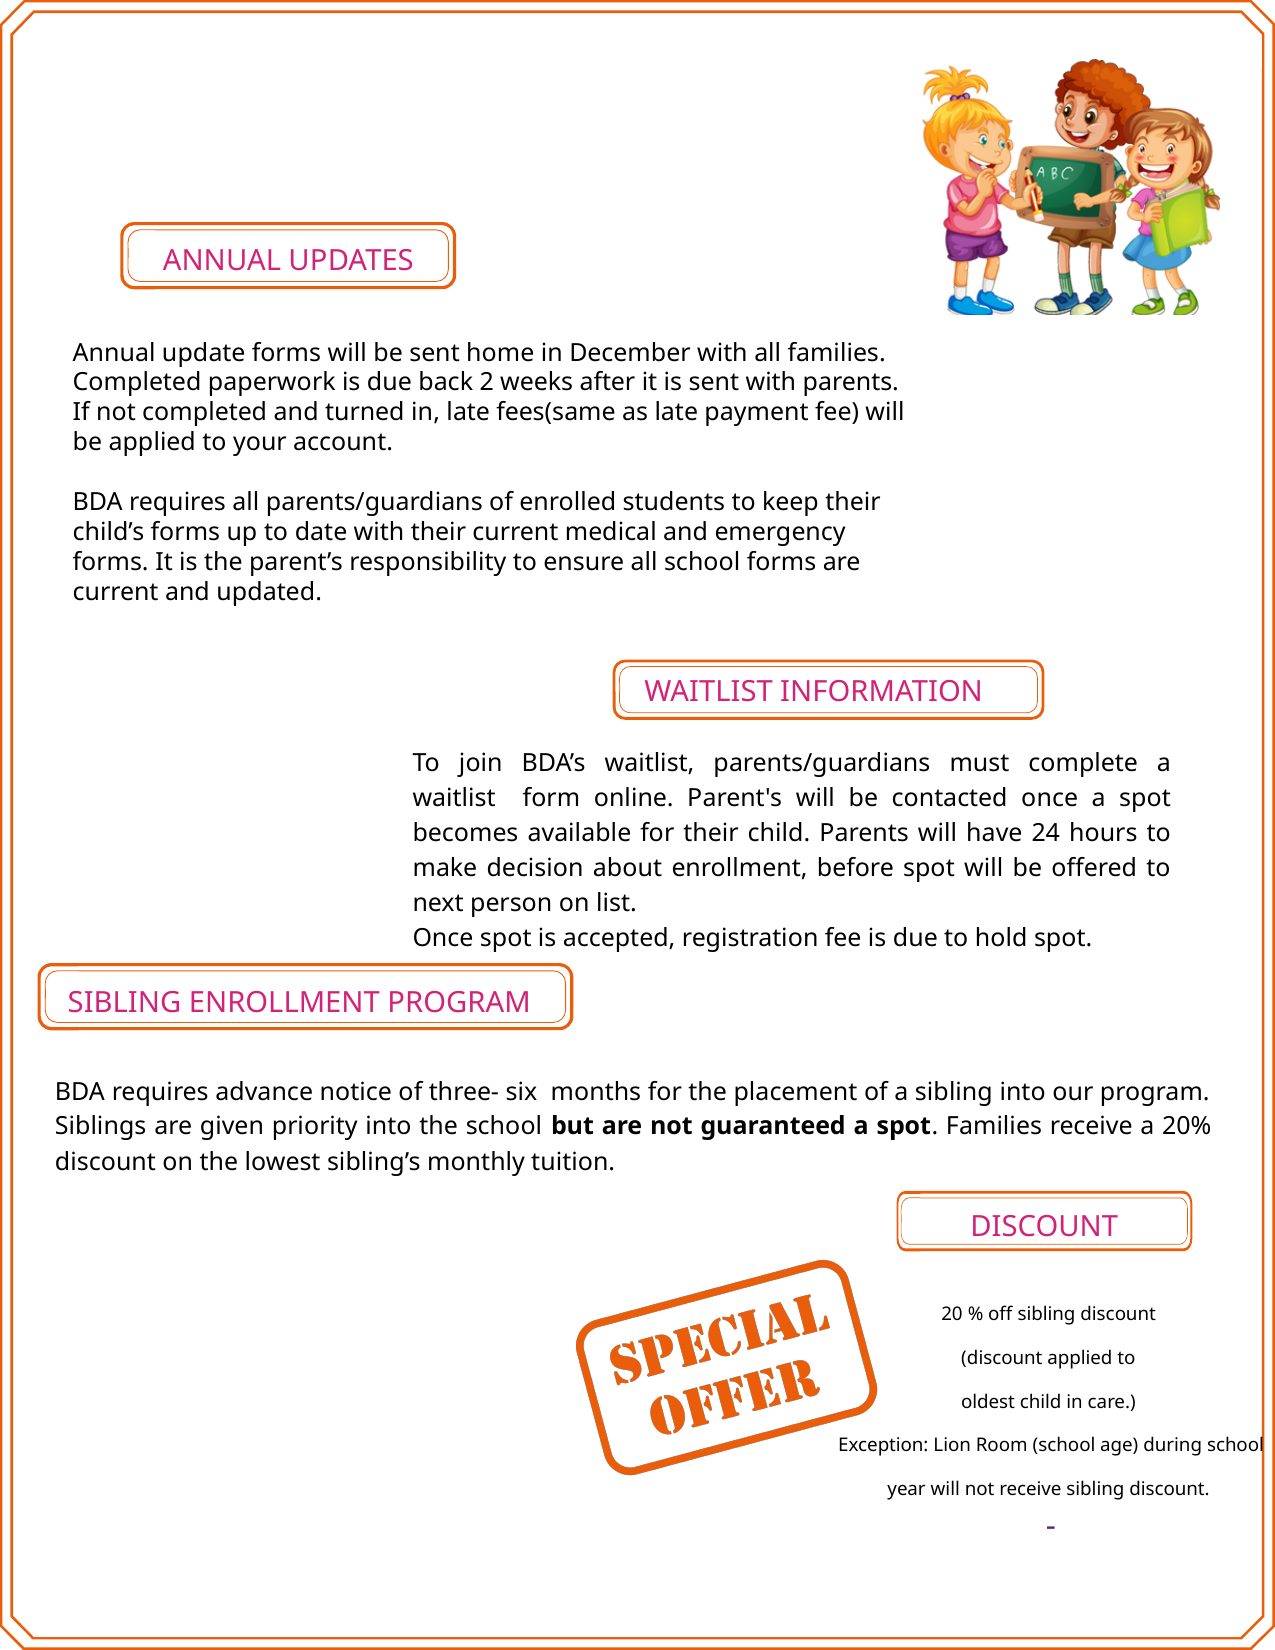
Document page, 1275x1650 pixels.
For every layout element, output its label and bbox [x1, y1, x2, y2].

text_box [37, 962, 574, 1031]
text_box [120, 221, 457, 290]
picture [912, 55, 1220, 315]
text_box [612, 659, 1045, 721]
picture [573, 1257, 880, 1478]
text_box [0, 0, 1275, 1650]
text_box [896, 1190, 1193, 1252]
